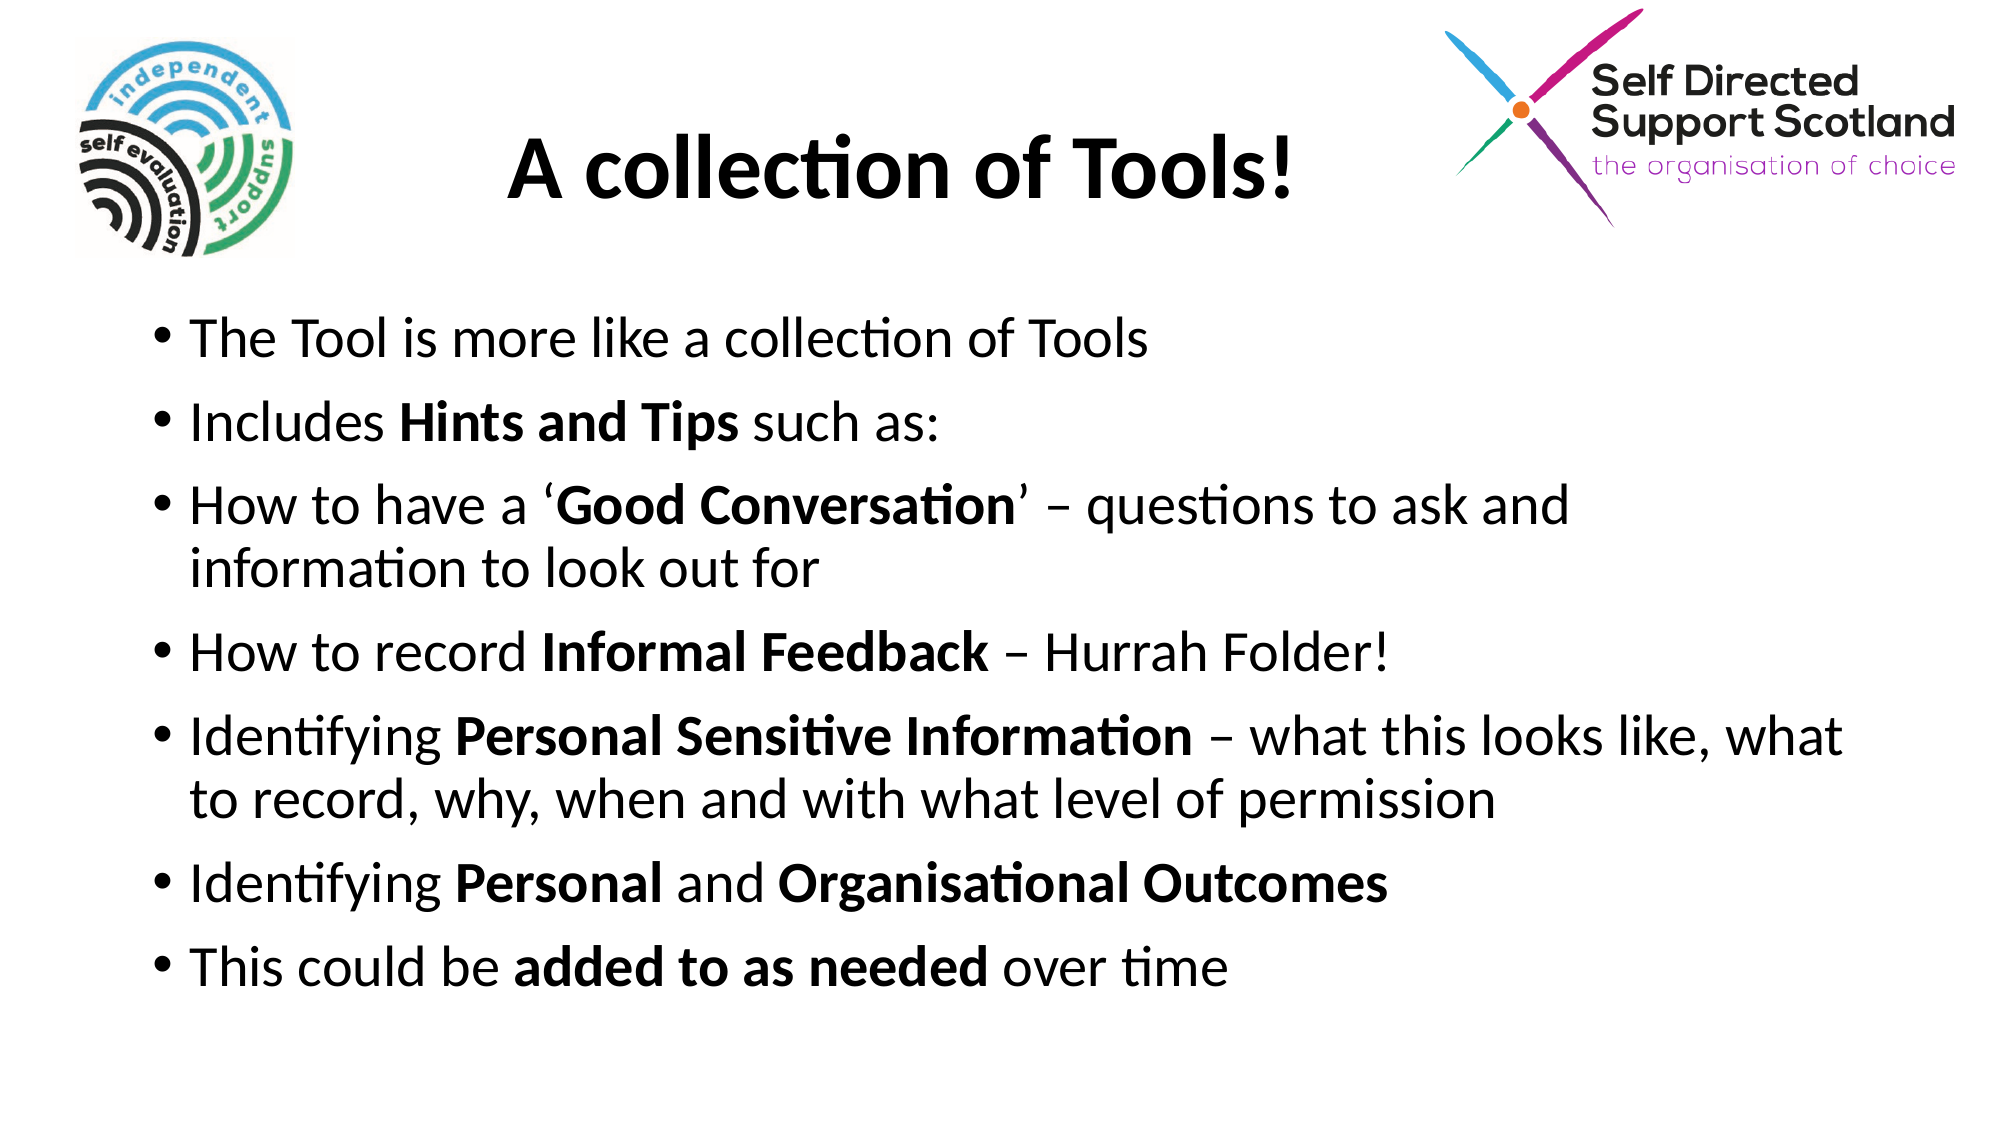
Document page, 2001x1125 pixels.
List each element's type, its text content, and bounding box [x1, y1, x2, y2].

title A collection of Tools! [137, 59, 1669, 278]
picture [1444, 8, 1955, 228]
picture [74, 37, 296, 259]
list The Tool is more like a collection of Tools Includes Hints and Tips such as: How to have a ‘Good Conversation’ – questions to ask and information to look out for How to record Informal Feedback – Hurrah Folder! Identifying Personal Sensitive Information – what this looks like, what to record, why, when and with what level of permission Identifying Personal and Organisational Outcomes This could be added to as needed over time [137, 299, 1863, 1066]
